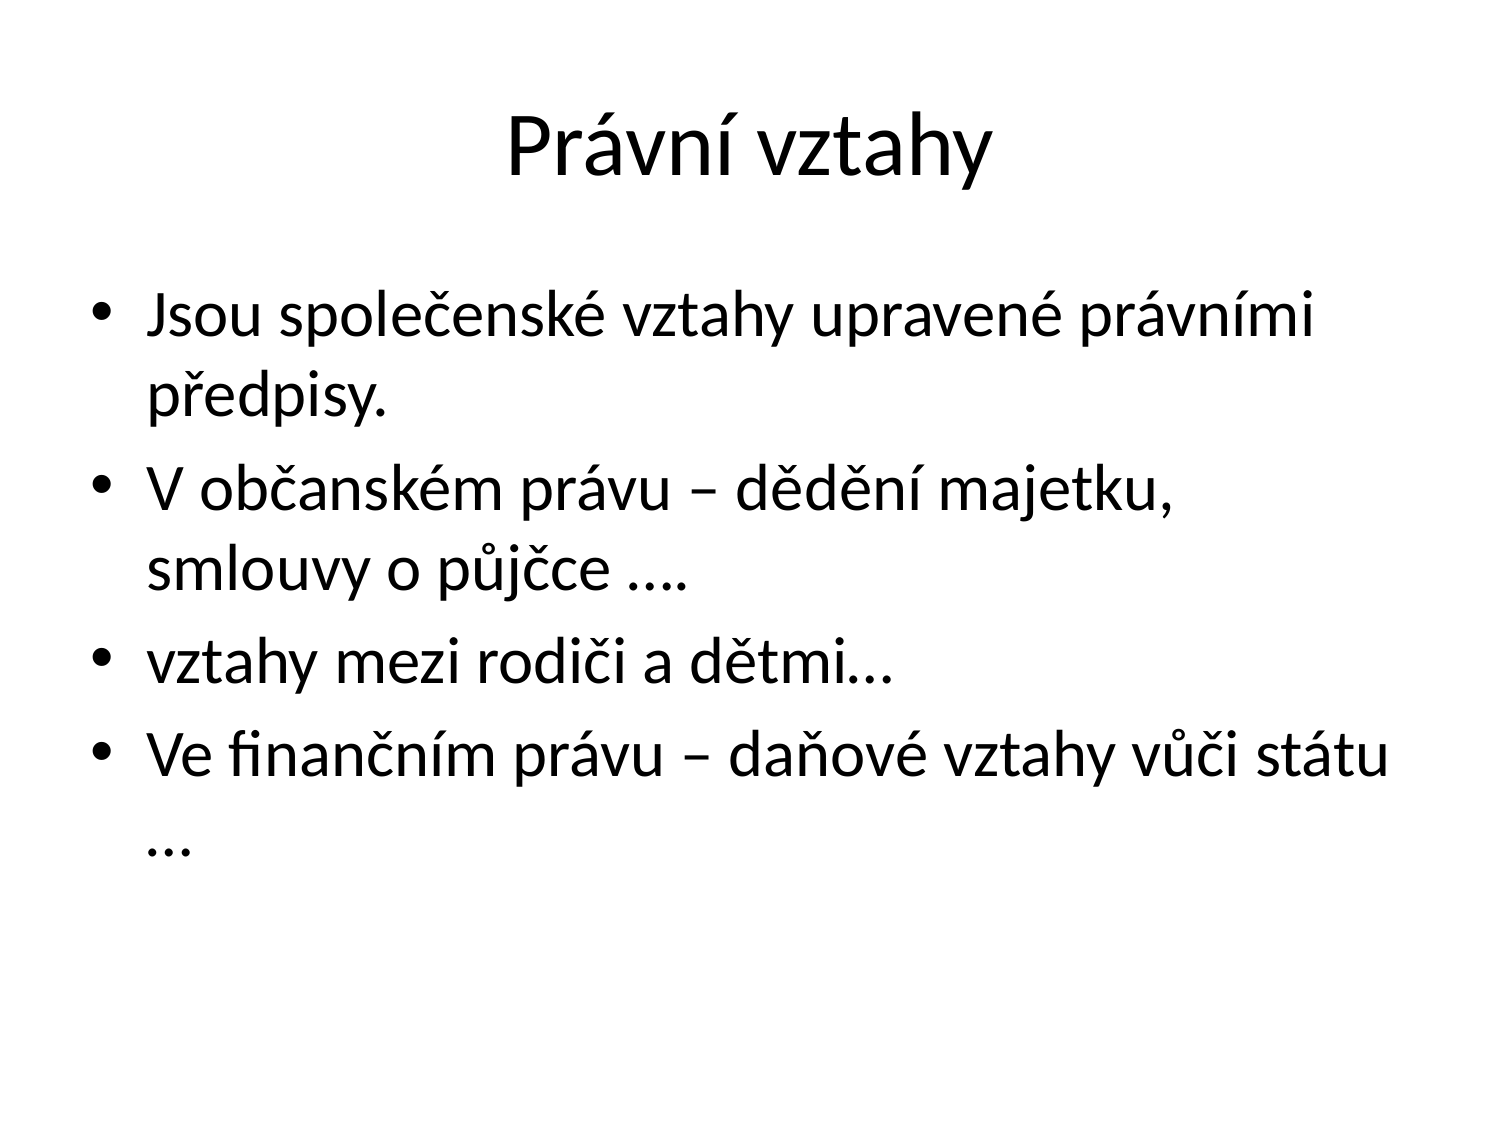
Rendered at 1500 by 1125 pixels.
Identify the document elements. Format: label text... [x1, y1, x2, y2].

title Právní vztahy [75, 45, 1425, 233]
list Jsou společenské vztahy upravené právními předpisy. V občanském právu – dědění majetku, smlouvy o půjčce …. vztahy mezi rodiči a dětmi… Ve finančním právu – daňové vztahy vůči státu … [75, 262, 1425, 1005]
